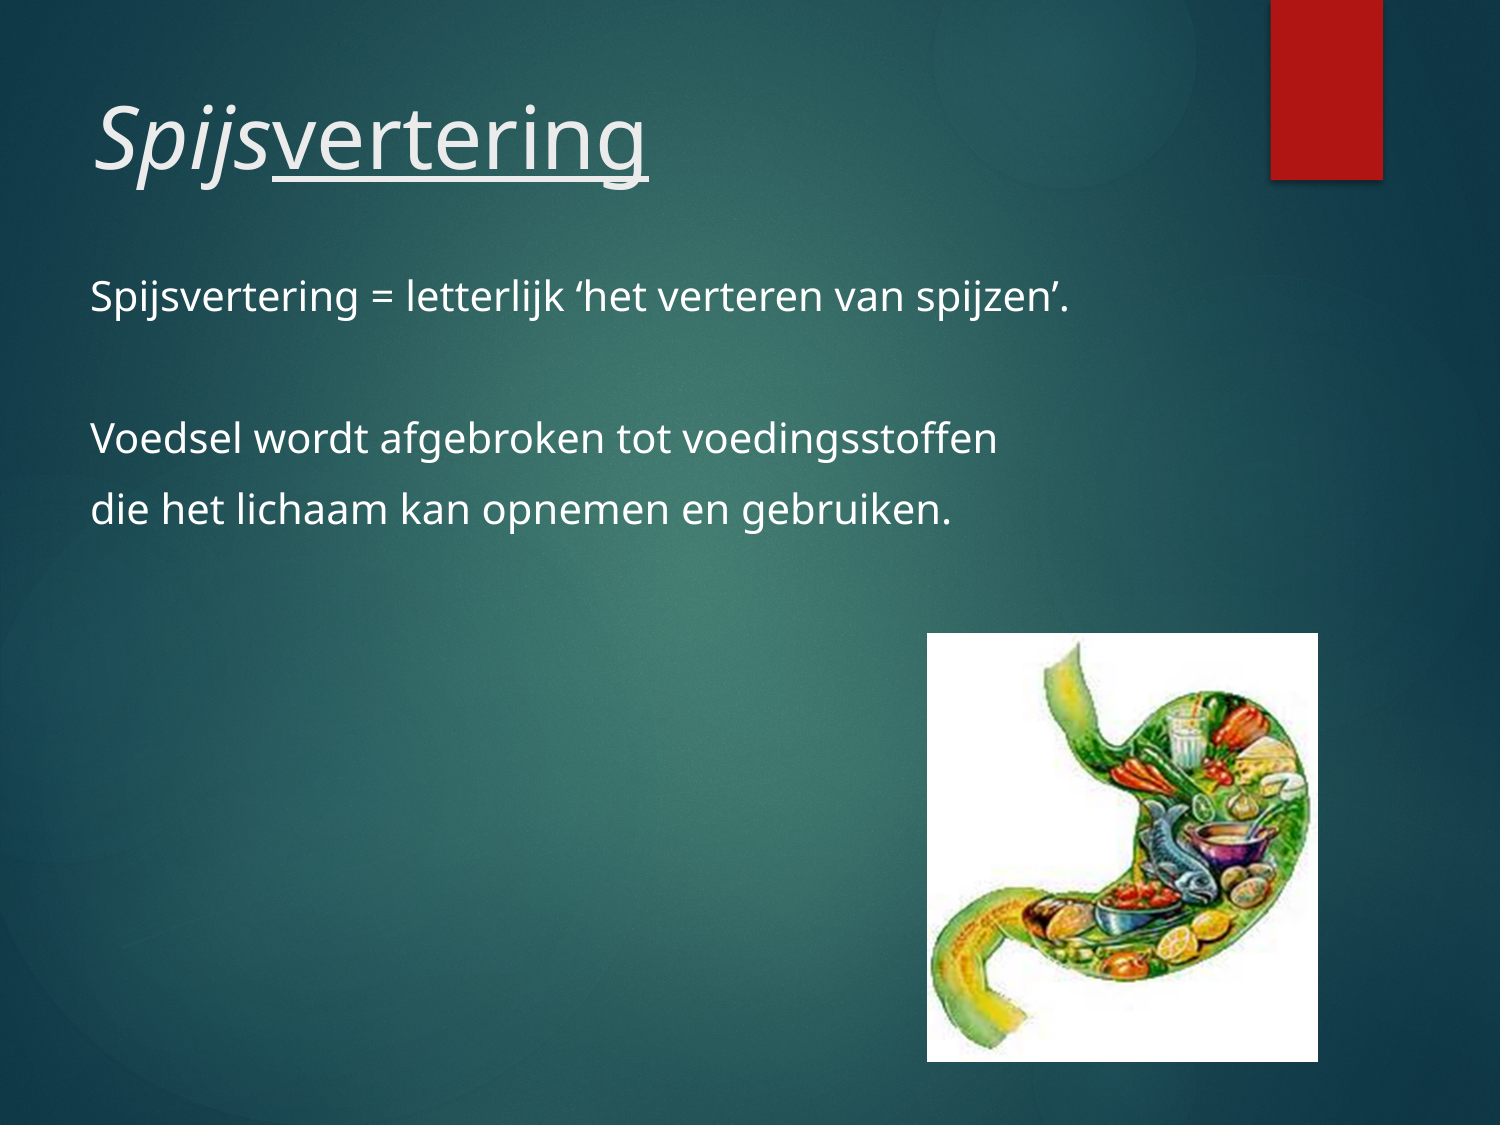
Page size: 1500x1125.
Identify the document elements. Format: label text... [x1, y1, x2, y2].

picture [926, 633, 1318, 1063]
list Spijsvertering = letterlijk ‘het verteren van spijzen’. Voedsel wordt afgebroken tot voedingsstoffen die het lichaam kan opnemen en gebruiken. [75, 262, 1376, 1062]
title Spijsvertering [79, 74, 1237, 262]
